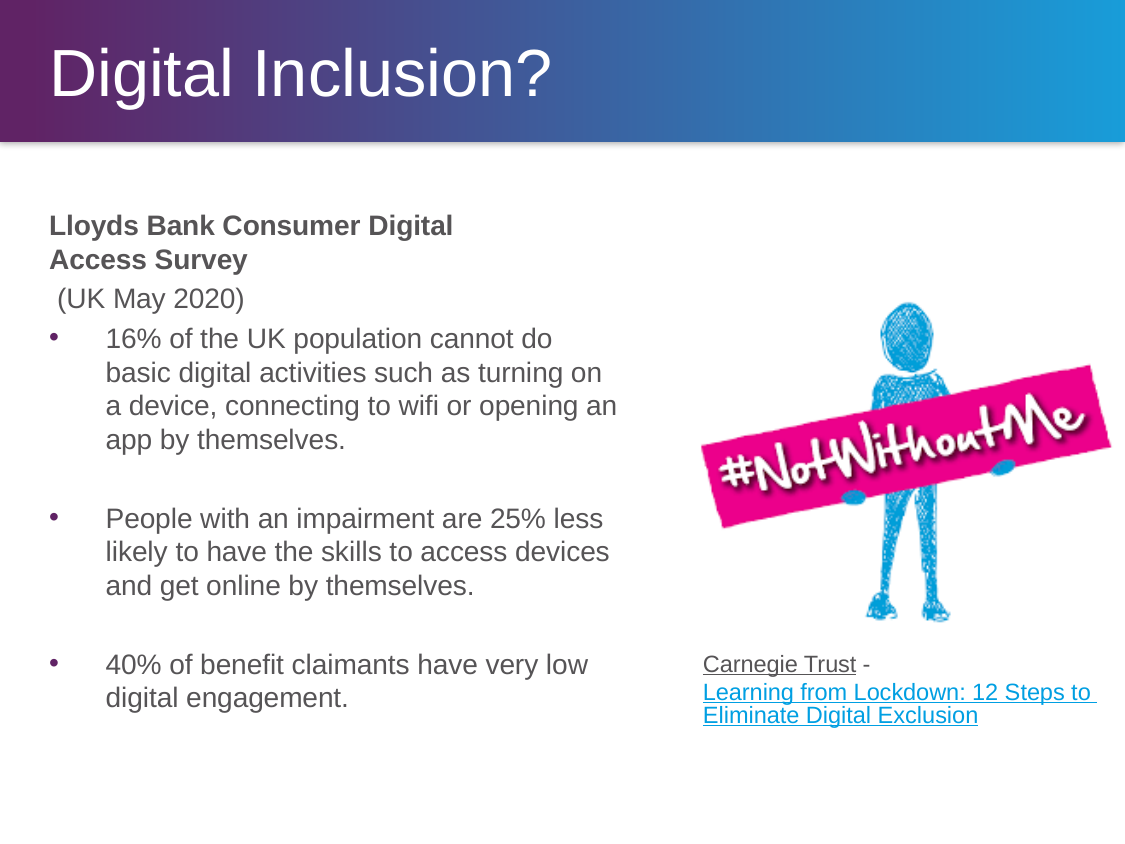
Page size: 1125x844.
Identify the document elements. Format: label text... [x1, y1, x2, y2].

picture [785, 690, 790, 701]
picture [818, 690, 824, 698]
picture [839, 690, 843, 701]
text_box Carnegie Trust - Learning from Lockdown: 12 Steps to Eliminate Digital Exclusion [1061, 641, 1114, 713]
title Digital Inclusion? [49, 39, 1071, 101]
picture [943, 690, 947, 701]
list Lloyds Bank Consumer Digital Access Survey (UK May 2020) 16% of the UK population cannot do basic digital activities such as turning on a device, connecting to wifi or opening an app by themselves. People with an impairment are 25% less likely to have the skills to access devices and get online by themselves. 40% of benefit claimants have very low digital engagement. [49, 207, 625, 764]
picture [832, 690, 836, 701]
picture [677, 207, 1125, 765]
picture [871, 690, 876, 698]
picture [811, 690, 818, 701]
picture [1044, 690, 1049, 698]
picture [920, 690, 925, 698]
picture [907, 690, 912, 698]
picture [926, 692, 932, 701]
picture [950, 690, 955, 701]
picture [754, 690, 758, 701]
picture [772, 690, 777, 701]
